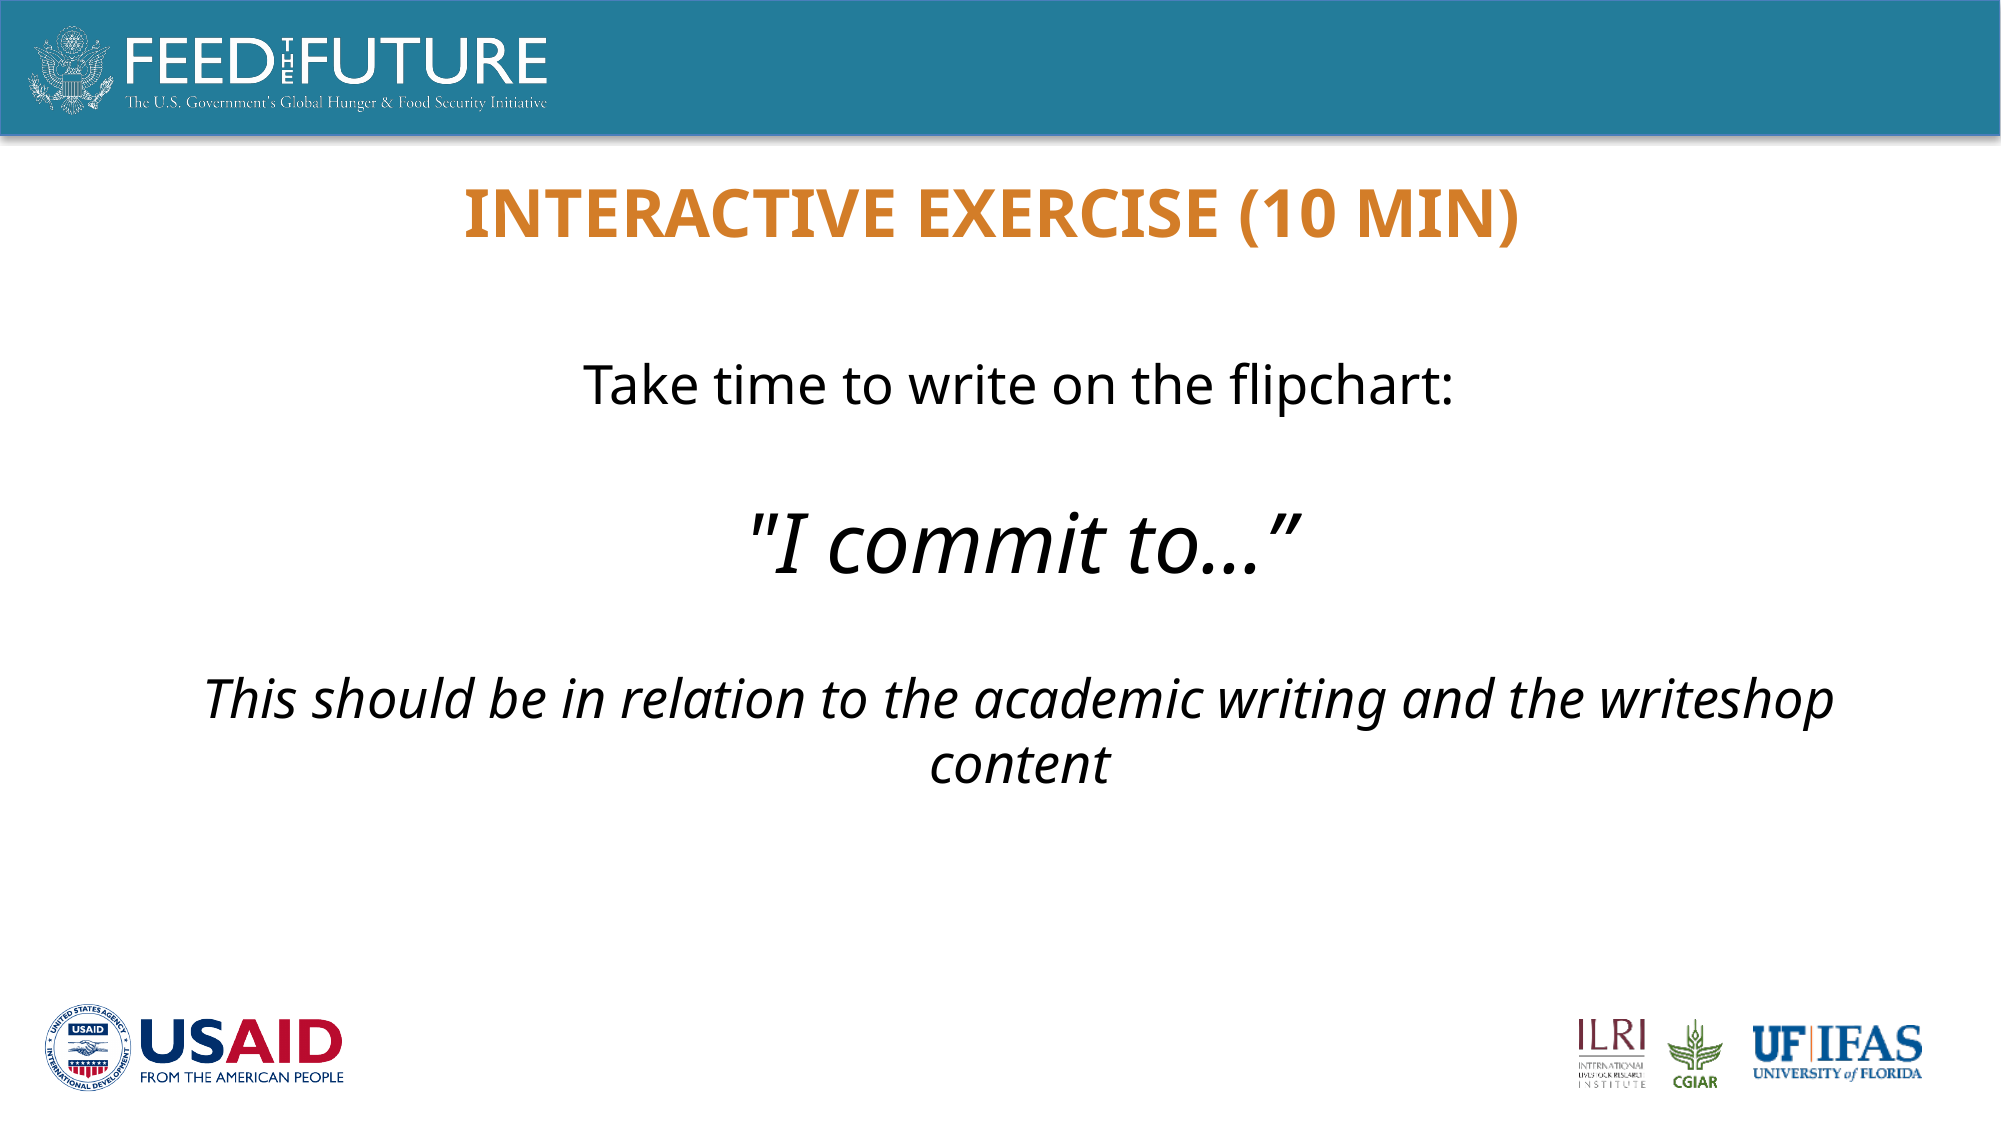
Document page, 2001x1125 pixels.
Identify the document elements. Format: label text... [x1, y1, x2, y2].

picture [0, 975, 384, 1125]
picture [1753, 1025, 1922, 1082]
picture [1579, 1019, 1723, 1088]
title Interactive exercise (10 min) [93, 163, 1894, 261]
list Take time to write on the flipchart: "I commit to...” This should be in relation to the academic writing and the writeshop content [134, 342, 1906, 883]
